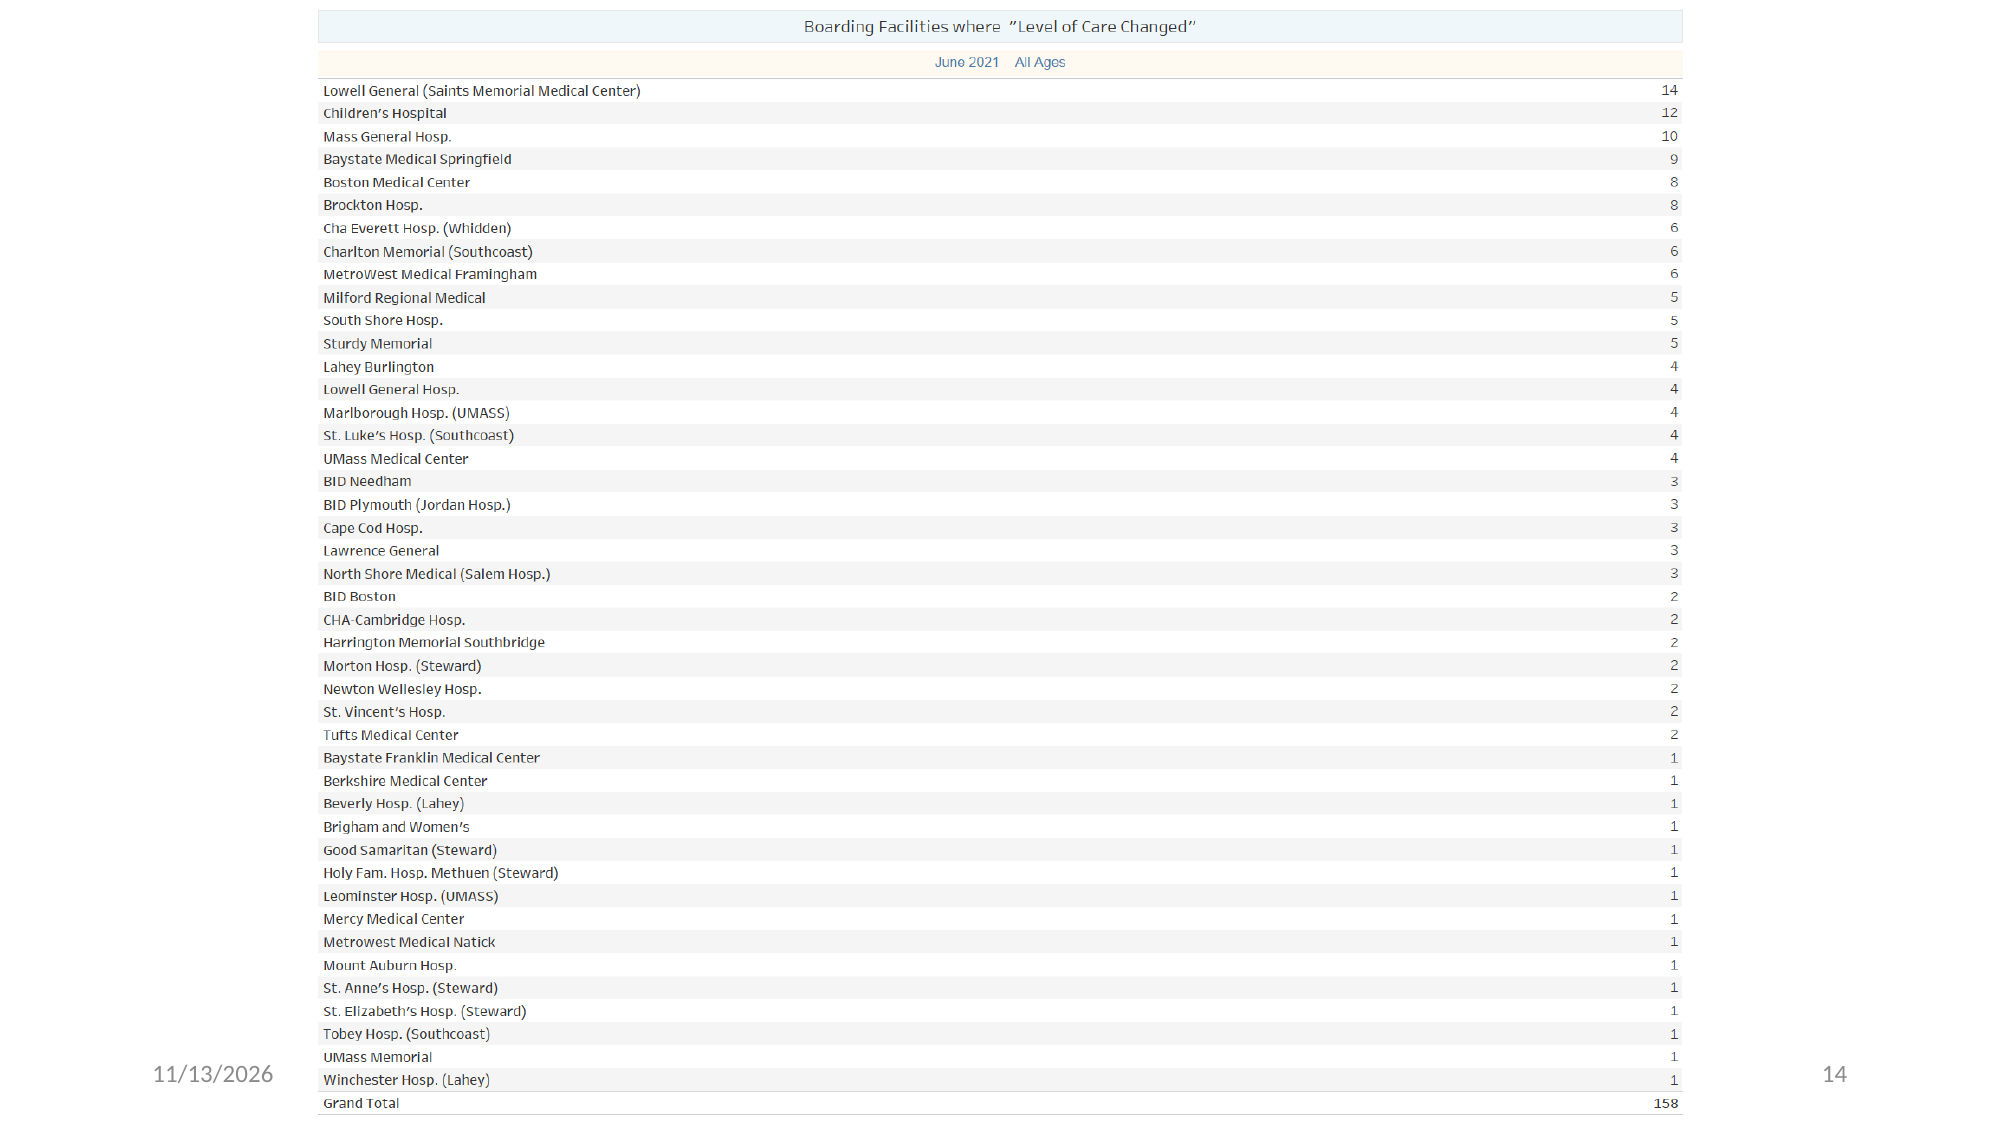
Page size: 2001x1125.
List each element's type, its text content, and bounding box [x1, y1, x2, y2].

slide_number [137, 1042, 307, 1103]
picture [307, 0, 1693, 1125]
slide_number 14 [1693, 1042, 1863, 1103]
